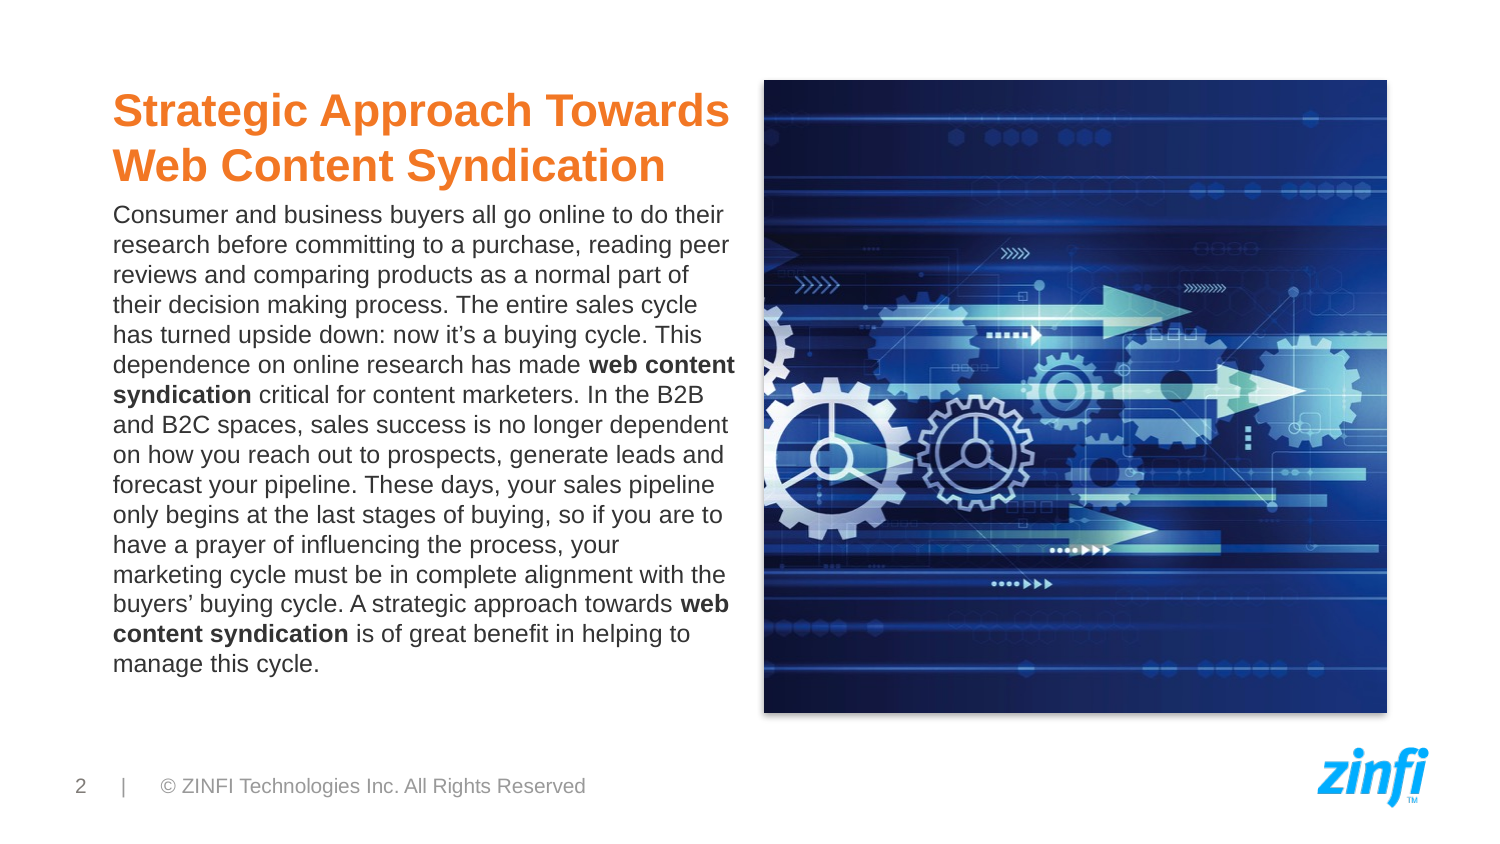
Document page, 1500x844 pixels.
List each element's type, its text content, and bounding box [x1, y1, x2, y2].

list Consumer and business buyers all go online to do their research before committing to a purchase, reading peer reviews and comparing products as a normal part of their decision making process. The entire sales cycle has turned upside down: now it’s a buying cycle. This dependence on online research has made web content syndication critical for content marketers. In the B2B and B2C spaces, sales success is no longer dependent on how you reach out to prospects, generate leads and forecast your pipeline. These days, your sales pipeline only begins at the last stages of buying, so if you are to have a prayer of influencing the process, your marketing cycle must be in complete alignment with the buyers’ buying cycle. A strategic approach towards web content syndication is of great benefit in helping to manage this cycle. [112, 198, 736, 714]
picture [1317, 747, 1406, 808]
list Strategic Approach Towards Web Content Syndication [112, 80, 761, 144]
picture [1394, 753, 1429, 808]
picture [763, 79, 1387, 714]
